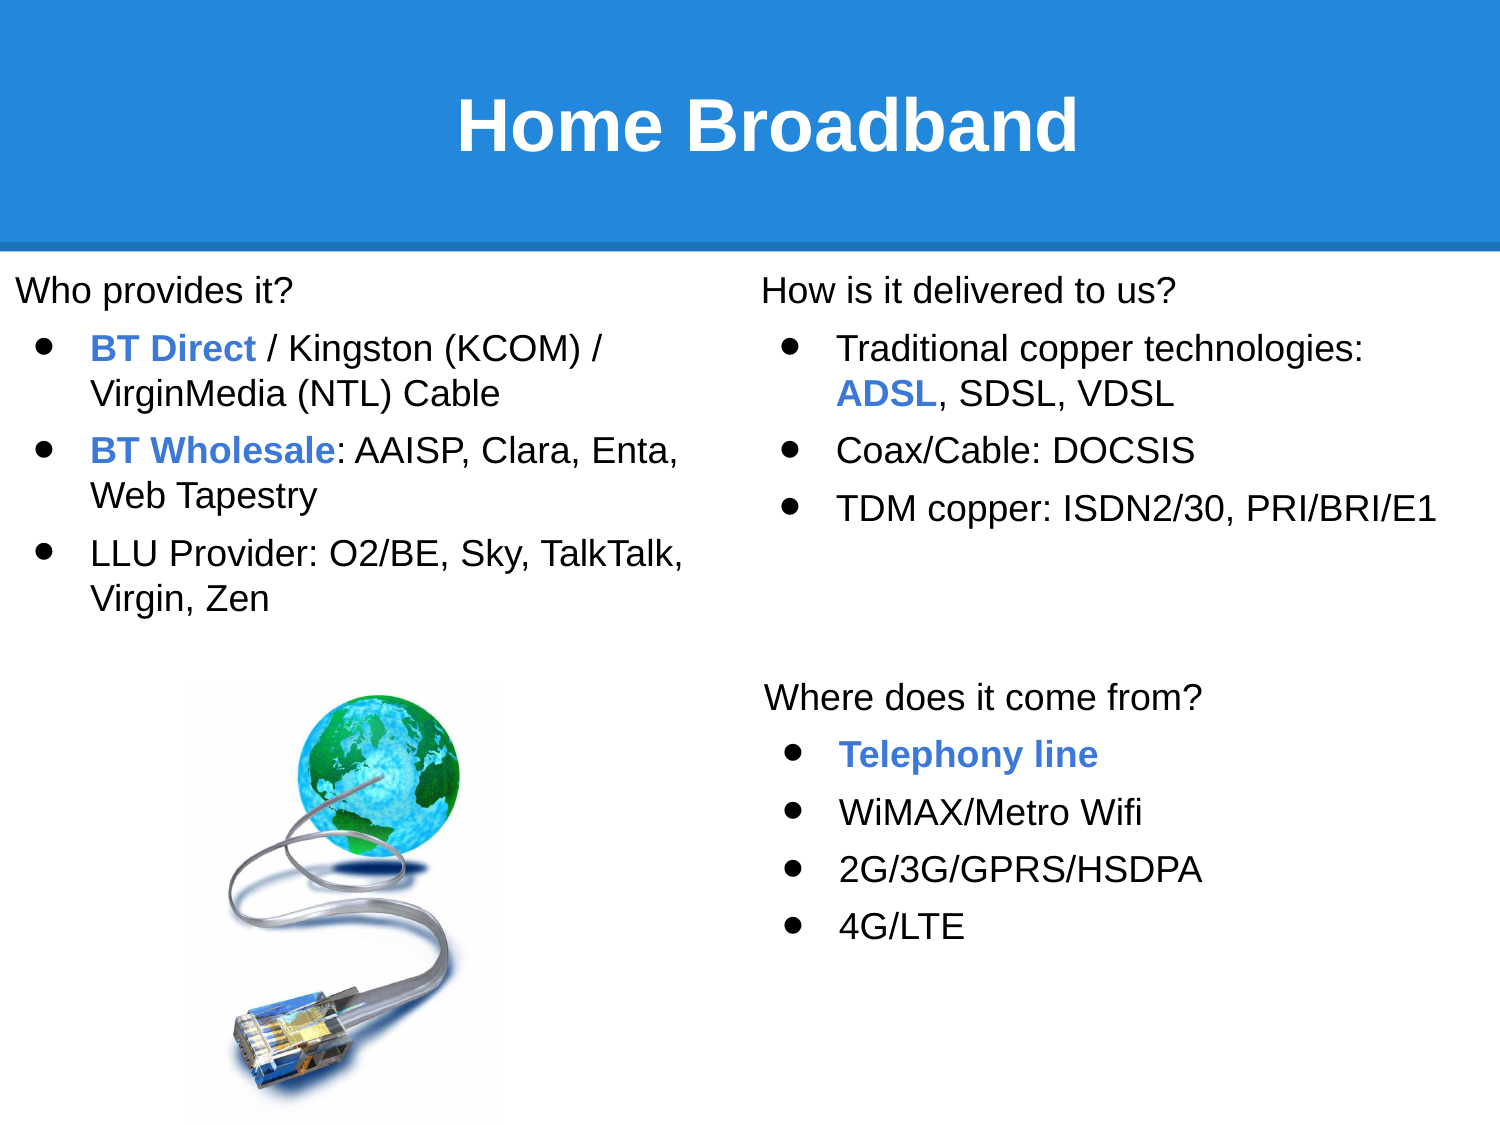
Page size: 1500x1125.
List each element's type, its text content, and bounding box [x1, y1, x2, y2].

list How is it delivered to us? Traditional copper technologies: ADSL, SDSL, VDSL Coax/Cable: DOCSIS TDM copper: ISDN2/30, PRI/BRI/E1 [745, 251, 1500, 618]
picture [182, 679, 499, 1125]
list Who provides it? BT Direct / Kingston (KCOM) / VirginMedia (NTL) Cable BT Wholesale: AAISP, Clara, Enta, Web Tapestry LLU Provider: O2/BE, Sky, TalkTalk, Virgin, Zen [0, 251, 752, 698]
title Home Broadband [1, 0, 1499, 247]
list Where does it come from? Telephony line WiMAX/Metro Wifi 2G/3G/GPRS/HSDPA 4G/LTE [748, 657, 1500, 1125]
